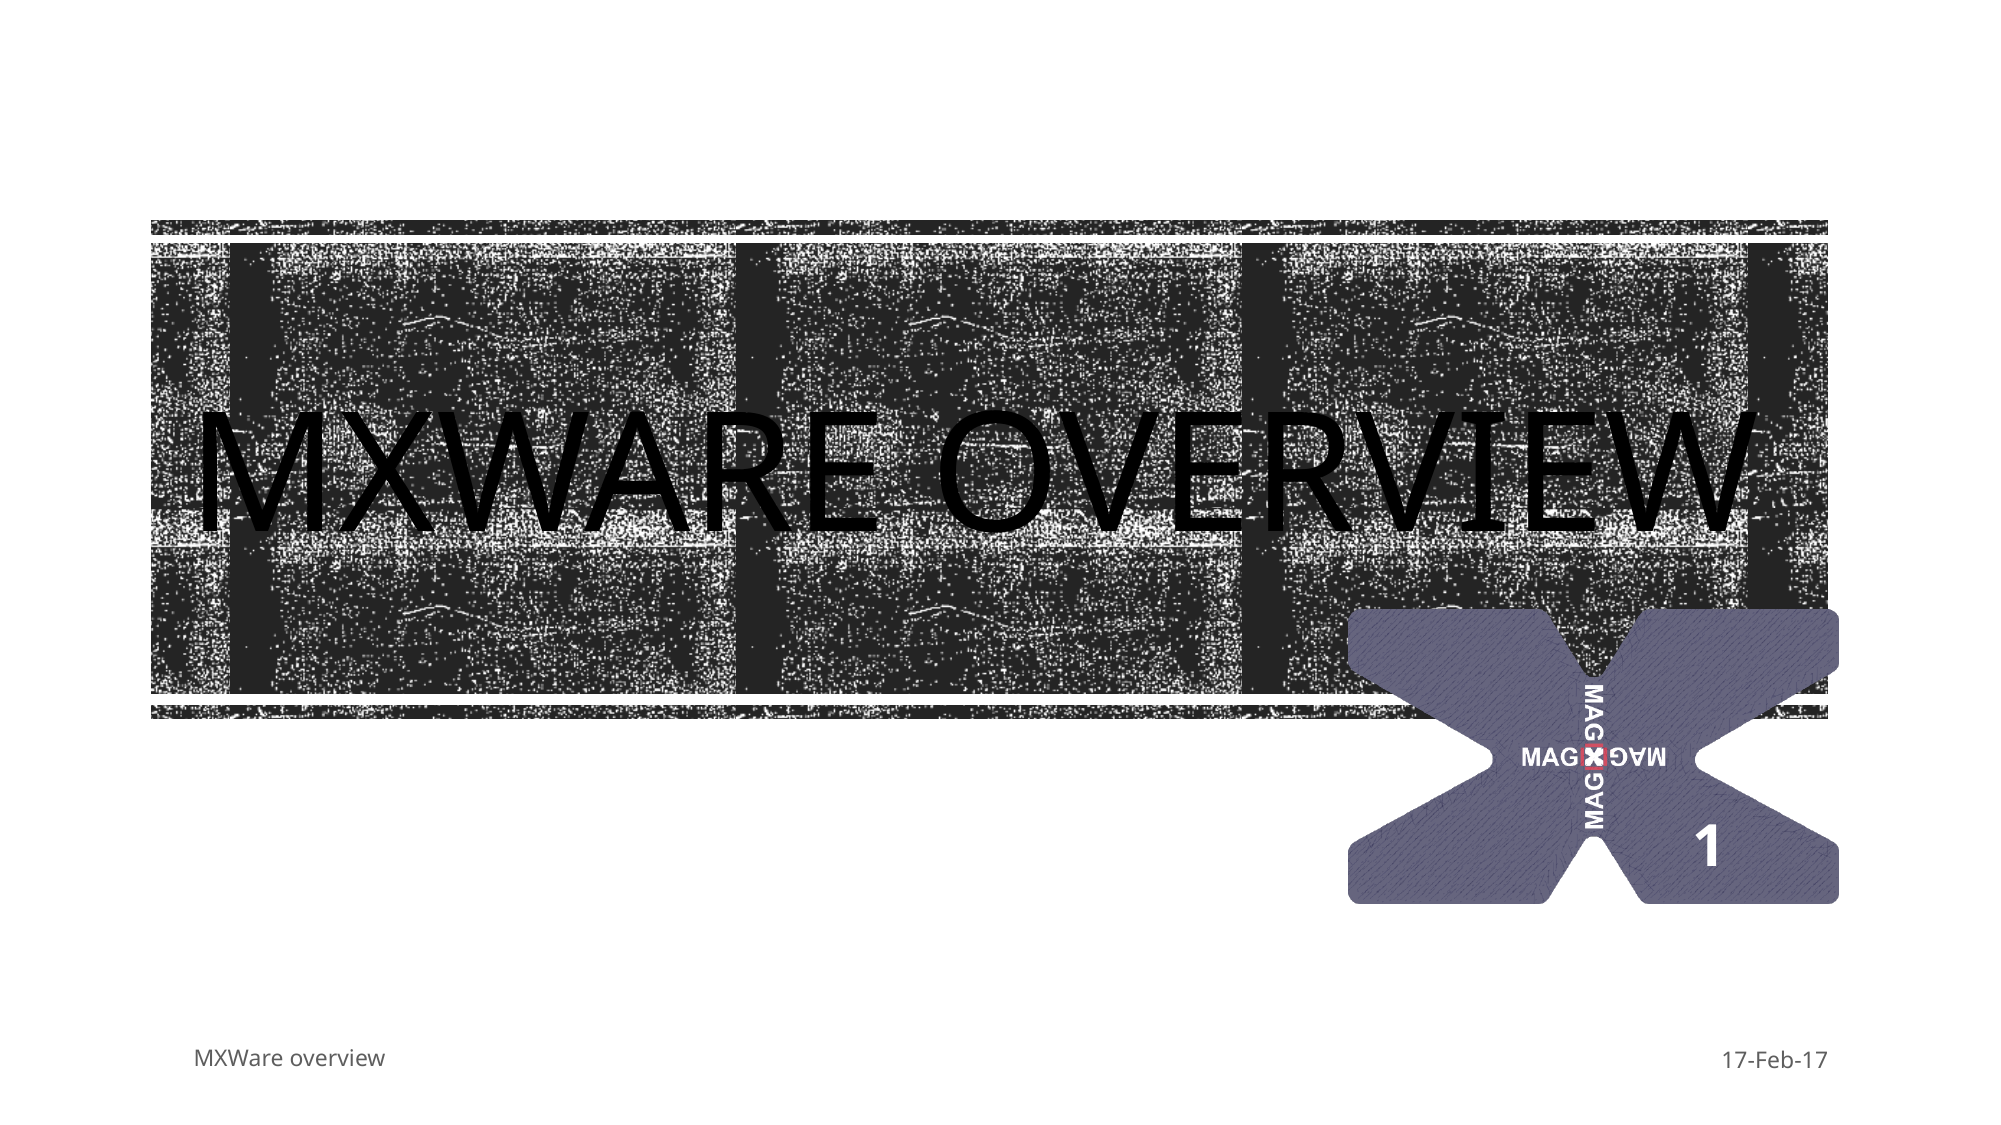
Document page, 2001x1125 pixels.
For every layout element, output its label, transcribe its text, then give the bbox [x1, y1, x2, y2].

picture [1348, 609, 1839, 904]
slide_number 1 [1611, 795, 1808, 901]
title MXWare Overview [172, 234, 1808, 733]
footer MXWare overview [178, 1028, 1217, 1089]
slide_number 17-Feb-17 [1306, 1028, 1844, 1089]
